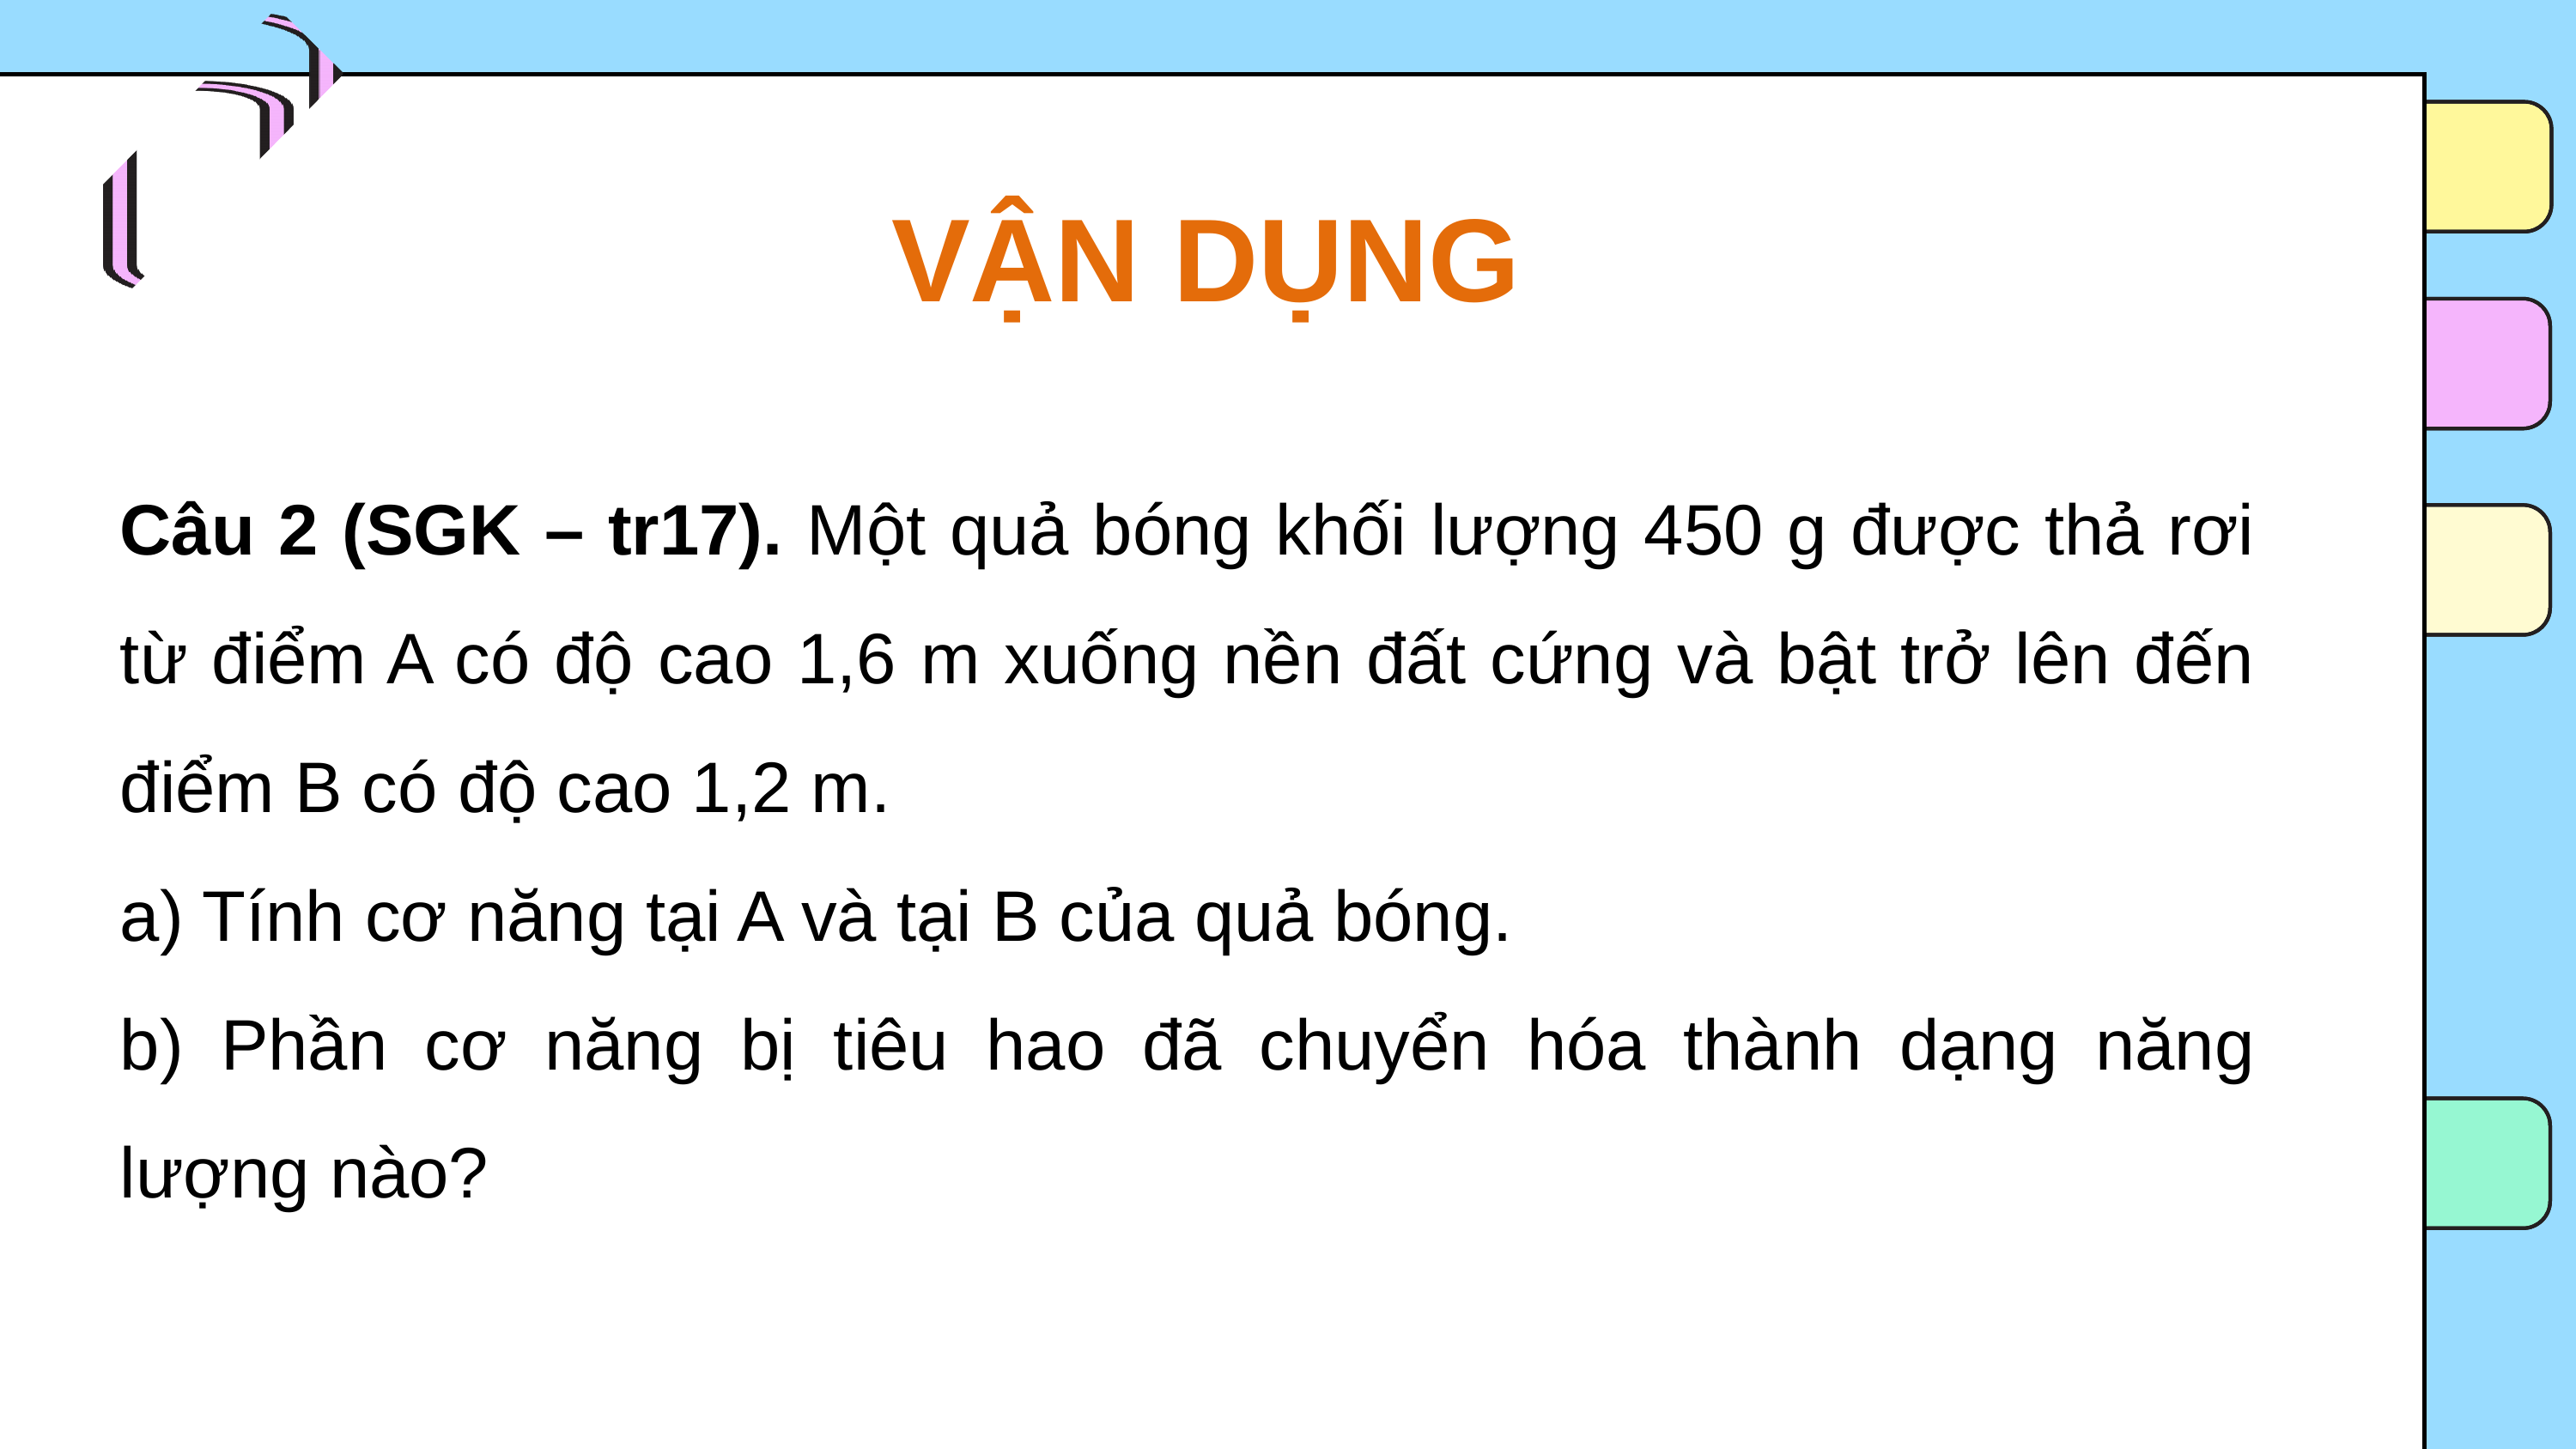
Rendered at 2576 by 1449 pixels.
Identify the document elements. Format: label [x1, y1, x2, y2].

text_box [2429, 296, 2553, 431]
text_box [214, 8, 342, 71]
text_box [2429, 502, 2553, 637]
text_box [2429, 100, 2554, 234]
text_box [0, 74, 2425, 1449]
text_box [2429, 1096, 2553, 1231]
